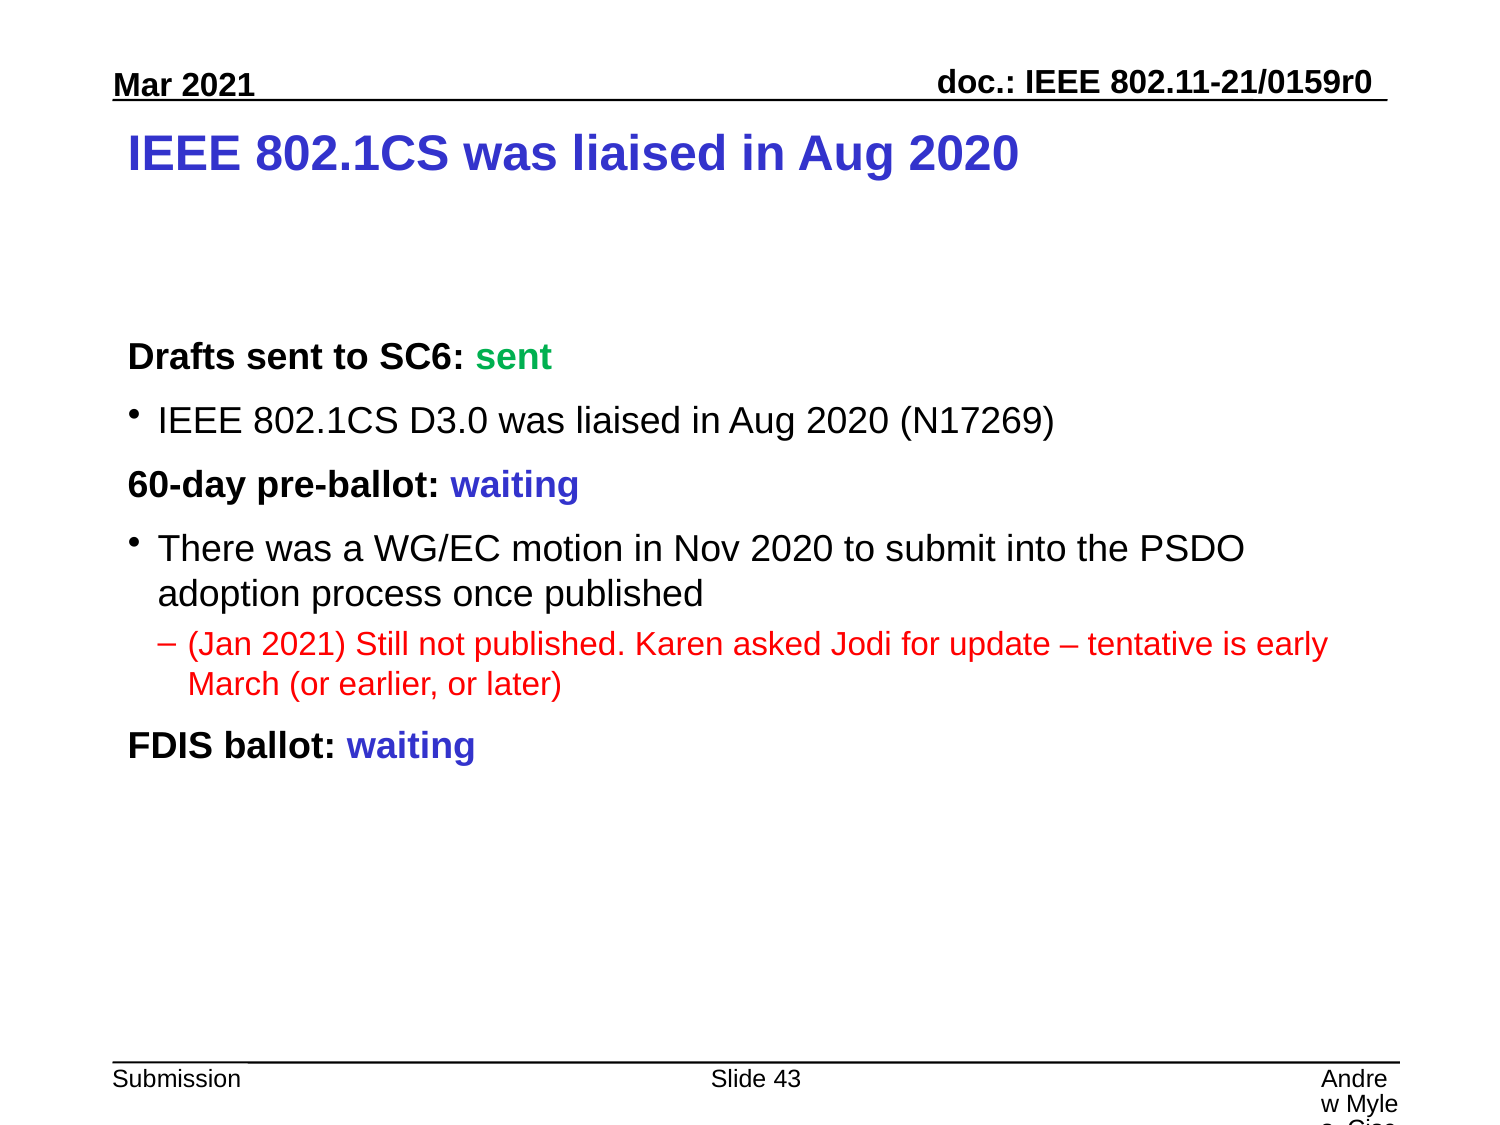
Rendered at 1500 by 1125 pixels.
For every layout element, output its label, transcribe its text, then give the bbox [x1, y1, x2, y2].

list Drafts sent to SC6: sent IEEE 802.1CS D3.0 was liaised in Aug 2020 (N17269) 60-day pre-ballot: waiting There was a WG/EC motion in Nov 2020 to submit into the PSDO adoption process once published (Jan 2021) Still not published. Karen asked Jodi for update – tentative is early March (or earlier, or later) FDIS ballot: waiting [112, 324, 1388, 1000]
footer Andrew Myles, Cisco [1320, 1061, 1402, 1093]
title IEEE 802.1CS was liaised in Aug 2020 [112, 112, 1388, 288]
slide_number Slide 43 [709, 1061, 803, 1093]
